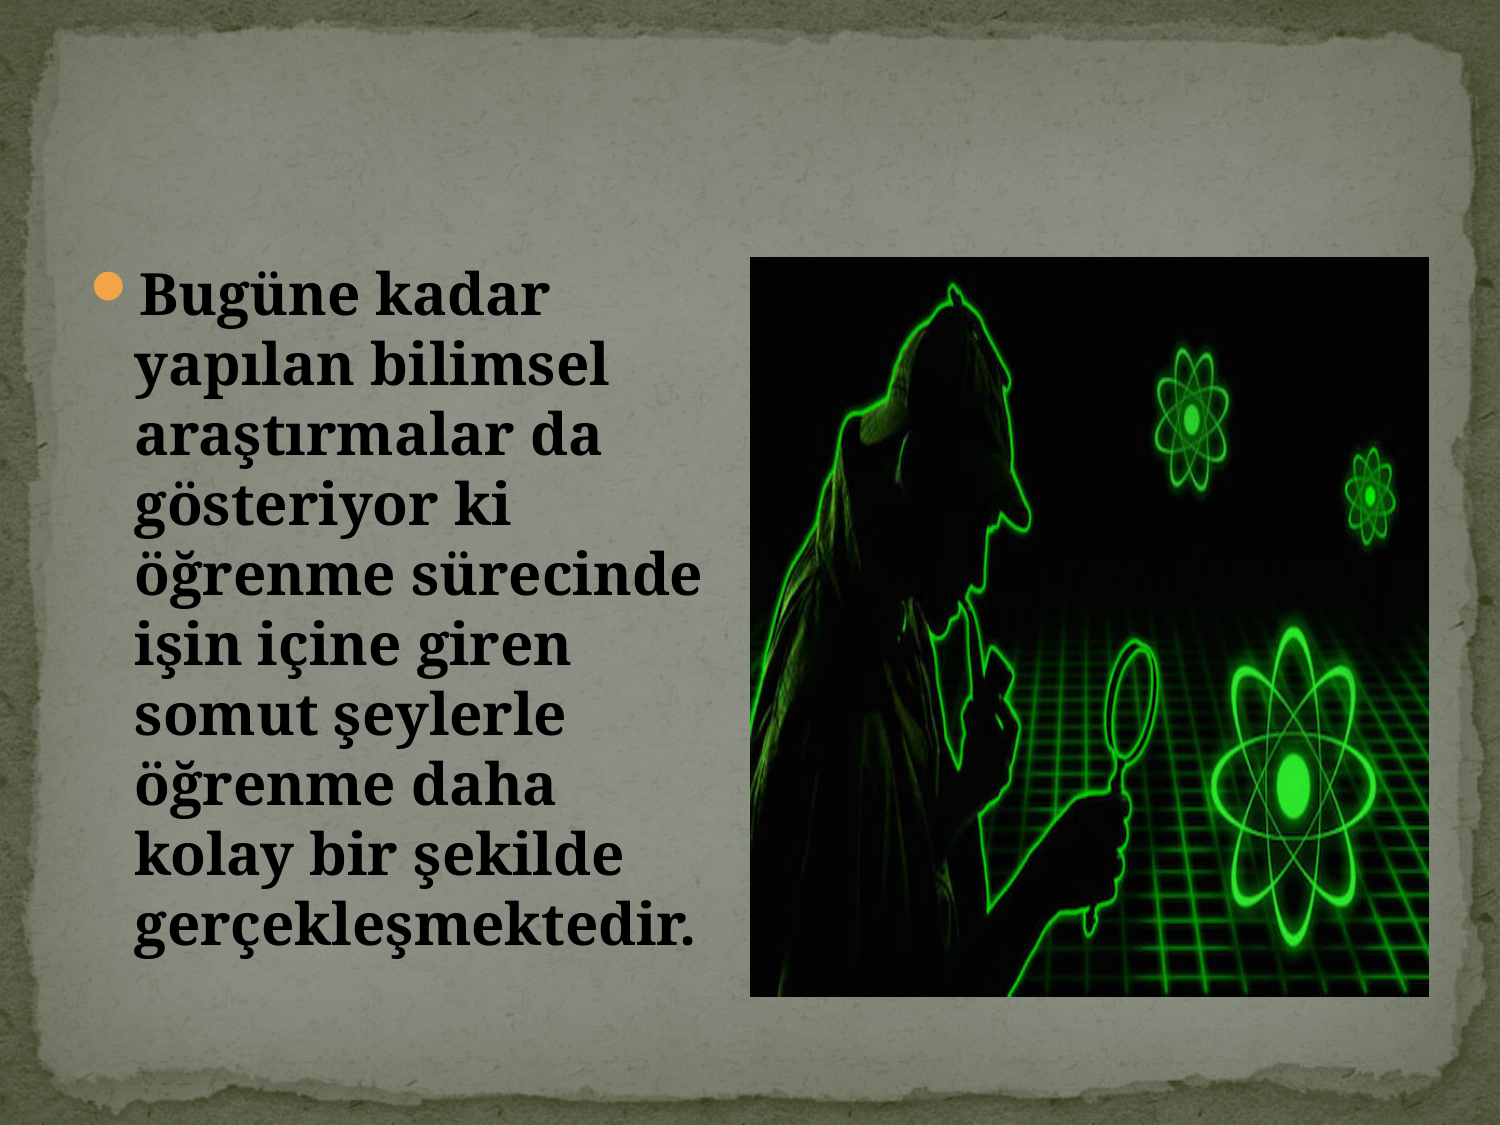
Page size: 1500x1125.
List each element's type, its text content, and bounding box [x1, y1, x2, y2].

list Bugüne kadar yapılan bilimsel araştırmalar da gösteriyor ki öğrenme sürecinde işin içine giren somut şeylerle öğrenme daha kolay bir şekilde gerçekleşmektedir. [75, 249, 741, 1000]
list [752, 260, 1427, 994]
